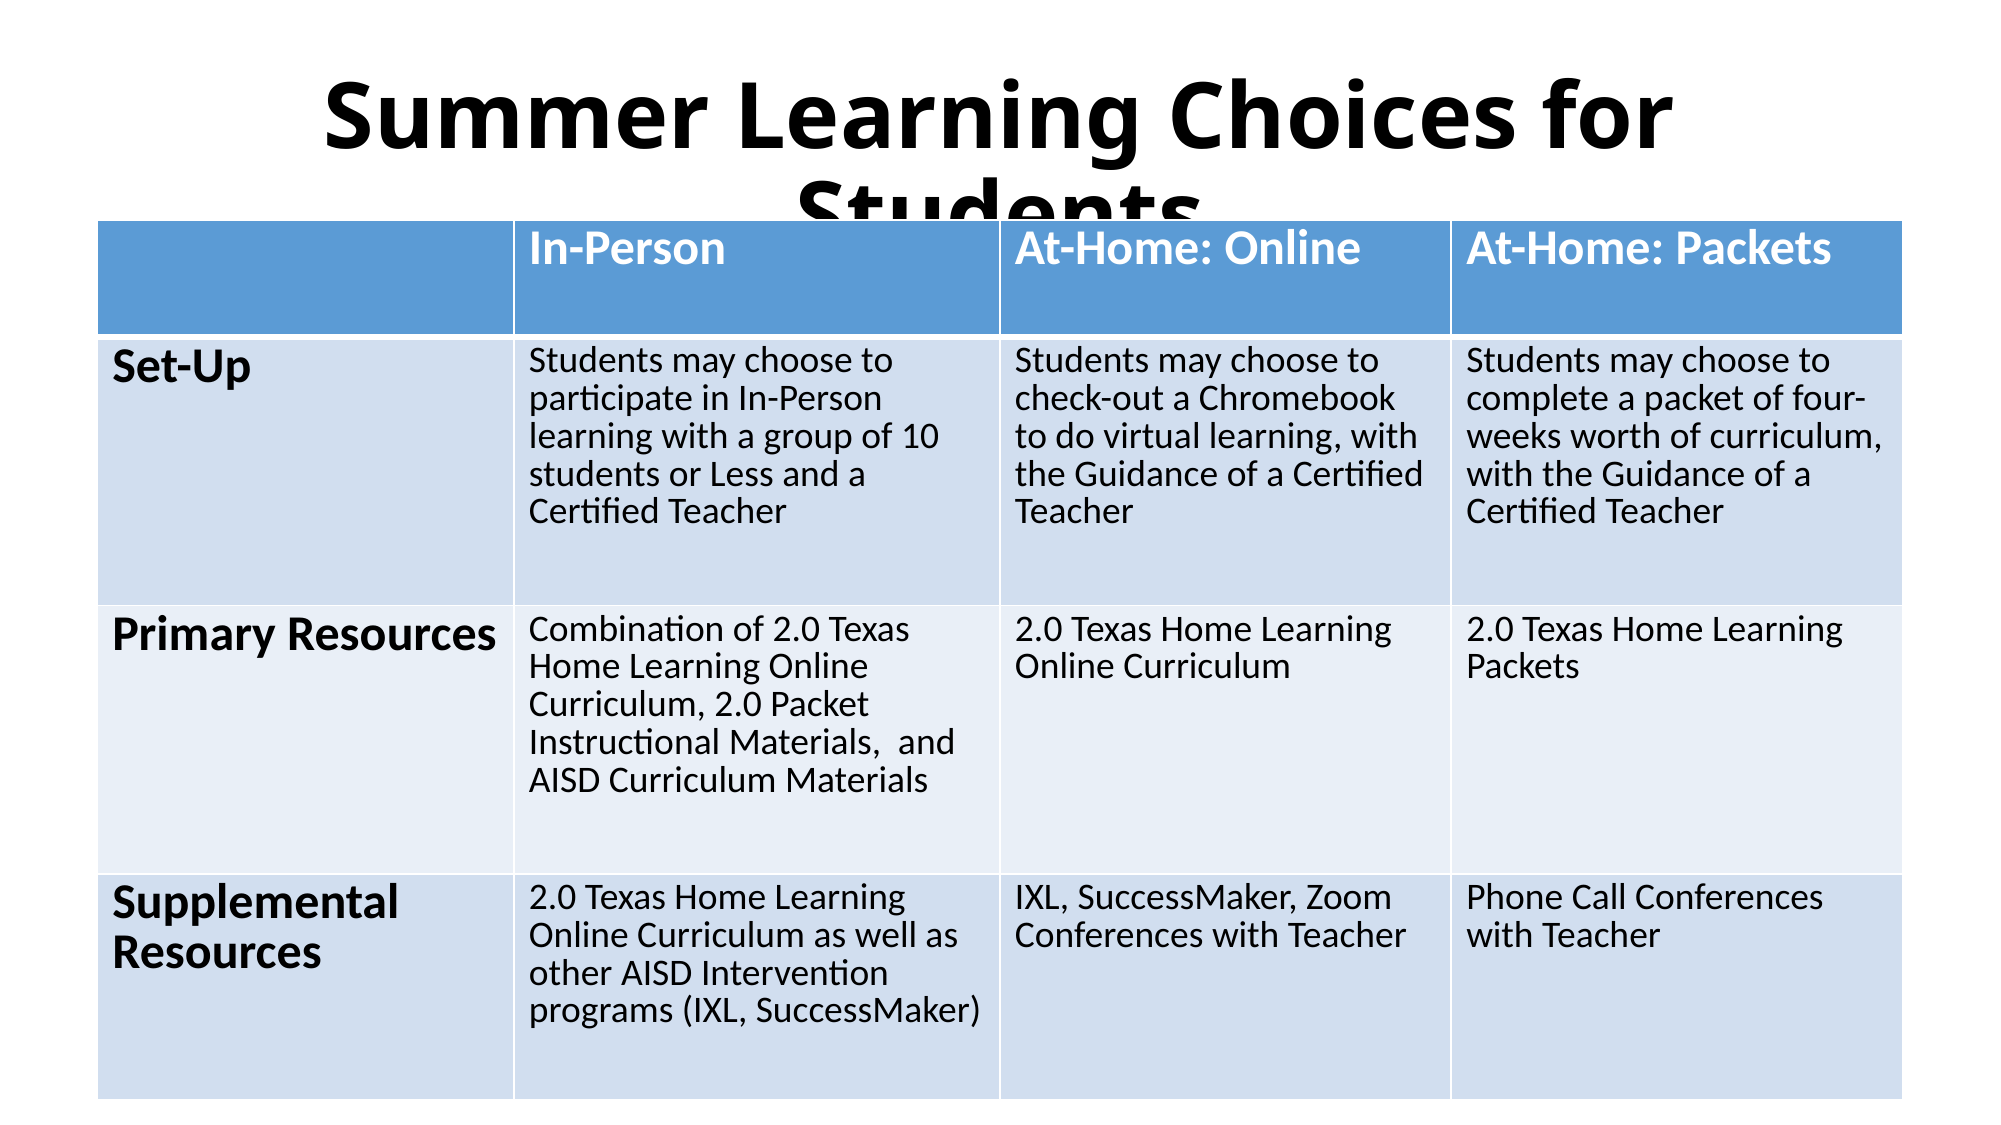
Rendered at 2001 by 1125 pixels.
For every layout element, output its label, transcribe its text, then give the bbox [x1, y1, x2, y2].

table_header [98, 221, 513, 334]
table_cell Phone Call Conferences with Teacher [1452, 875, 1902, 1099]
title Summer Learning Choices for Students [137, 59, 1863, 219]
table_cell Combination of 2.0 Texas Home Learning Online Curriculum, 2.0 Packet Instructional Materials, and AISD Curriculum Materials [515, 606, 999, 873]
table_cell IXL, SuccessMaker, Zoom Conferences with Teacher [1001, 875, 1450, 1099]
table_cell Students may choose to check-out a Chromebook to do virtual learning, with the Guidance of a Certified Teacher [1001, 340, 1450, 605]
table_cell Supplemental Resources [98, 875, 513, 1099]
table_cell 2.0 Texas Home Learning Packets [1452, 606, 1902, 873]
table_cell Primary Resources [98, 606, 513, 873]
table_cell 2.0 Texas Home Learning Online Curriculum [1001, 606, 1450, 873]
table_cell 2.0 Texas Home Learning Online Curriculum as well as other AISD Intervention programs (IXL, SuccessMaker) [515, 875, 999, 1099]
table_header At-Home: Packets [1452, 221, 1902, 334]
table_header At-Home: Online [1001, 221, 1450, 334]
table_cell Students may choose to complete a packet of four-weeks worth of curriculum, with the Guidance of a Certified Teacher [1452, 340, 1902, 605]
table_cell Set-Up [98, 340, 513, 605]
table_cell Students may choose to participate in In-Person learning with a group of 10 students or Less and a Certified Teacher [515, 340, 999, 605]
table_header In-Person [515, 221, 999, 334]
